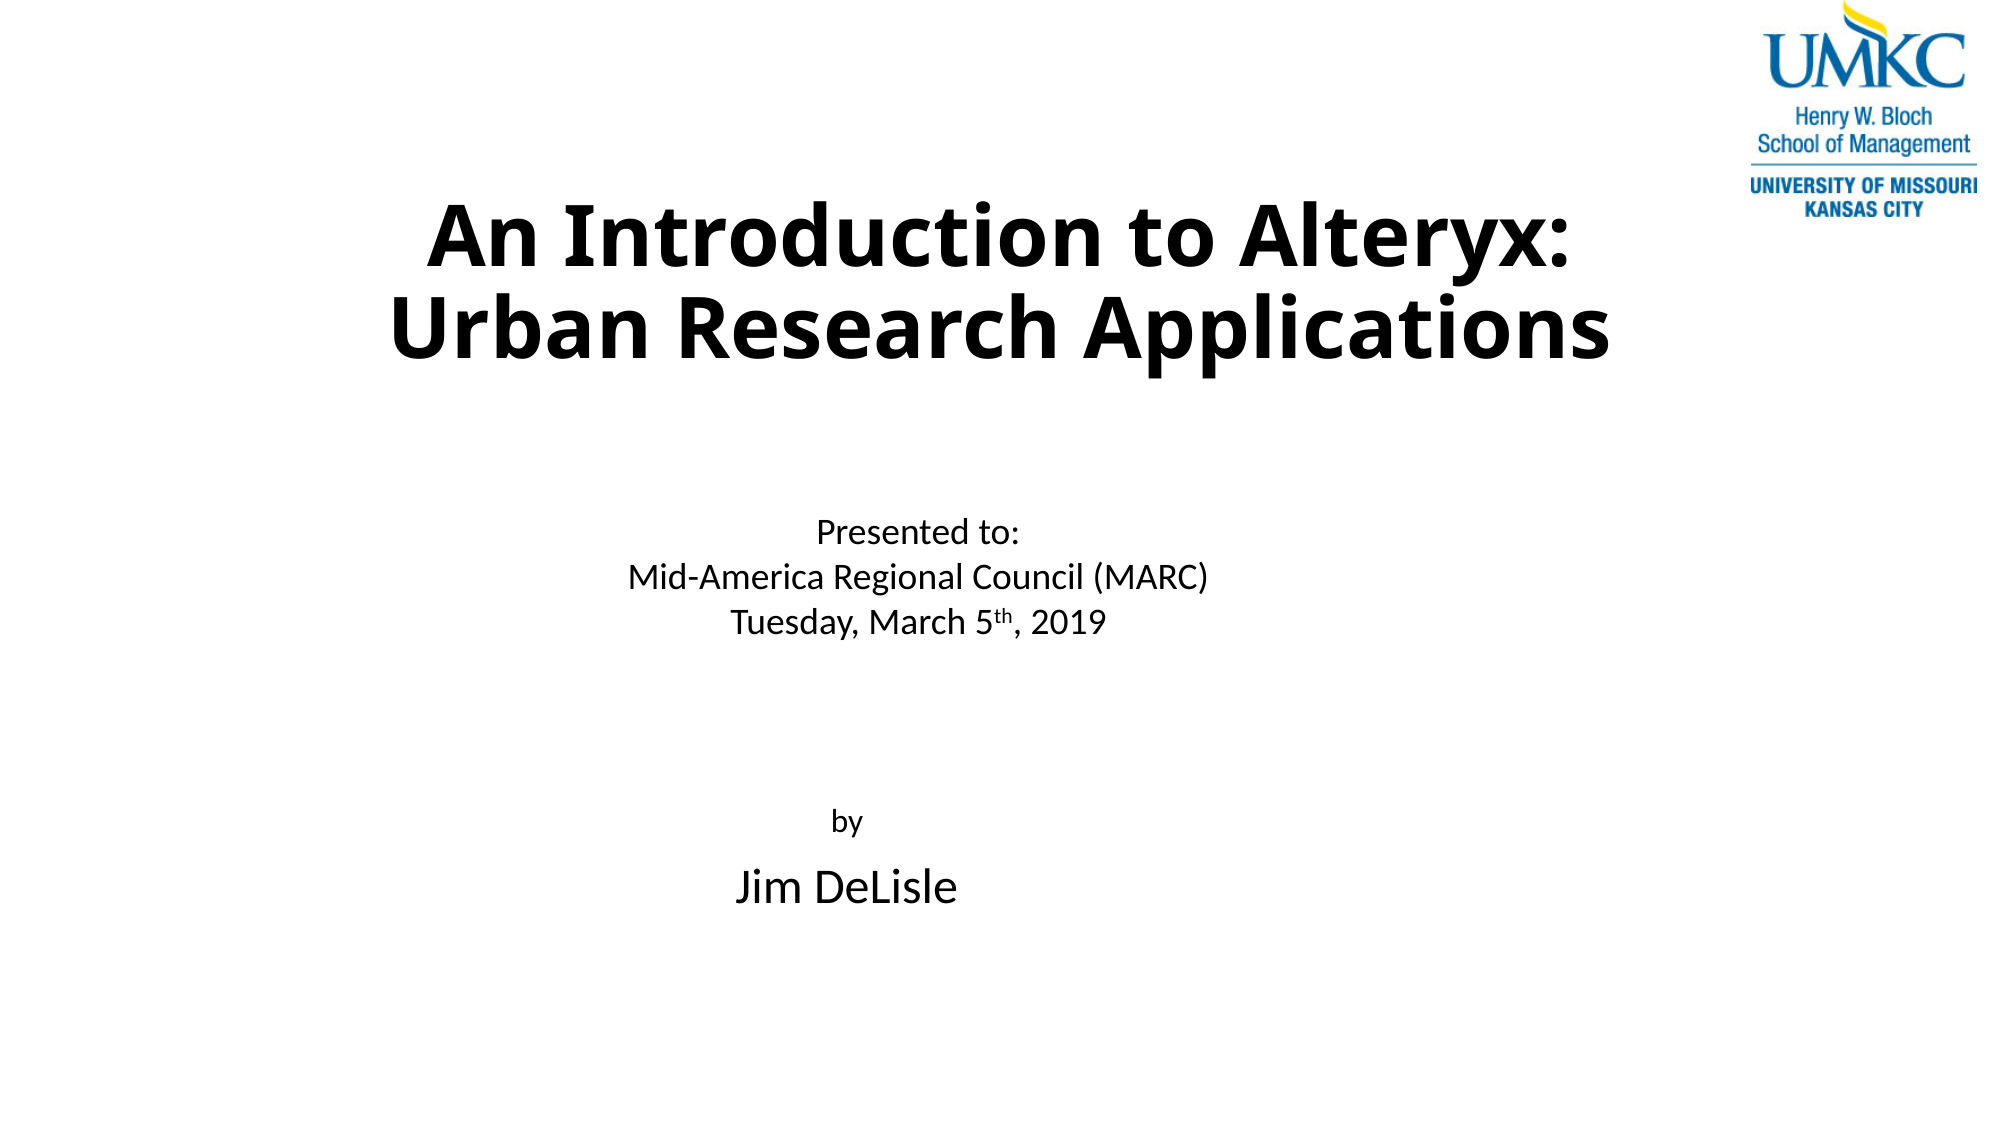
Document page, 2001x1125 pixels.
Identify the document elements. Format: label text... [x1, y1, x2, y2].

title An Introduction to Alteryx: Urban Research Applications [249, 184, 1750, 385]
picture [1751, 0, 1977, 217]
subtitle by Jim DeLisle [96, 715, 1597, 1020]
text_box Presented to: Mid-America Regional Council (MARC) Tuesday, March 5th, 2019 [418, 499, 1419, 650]
